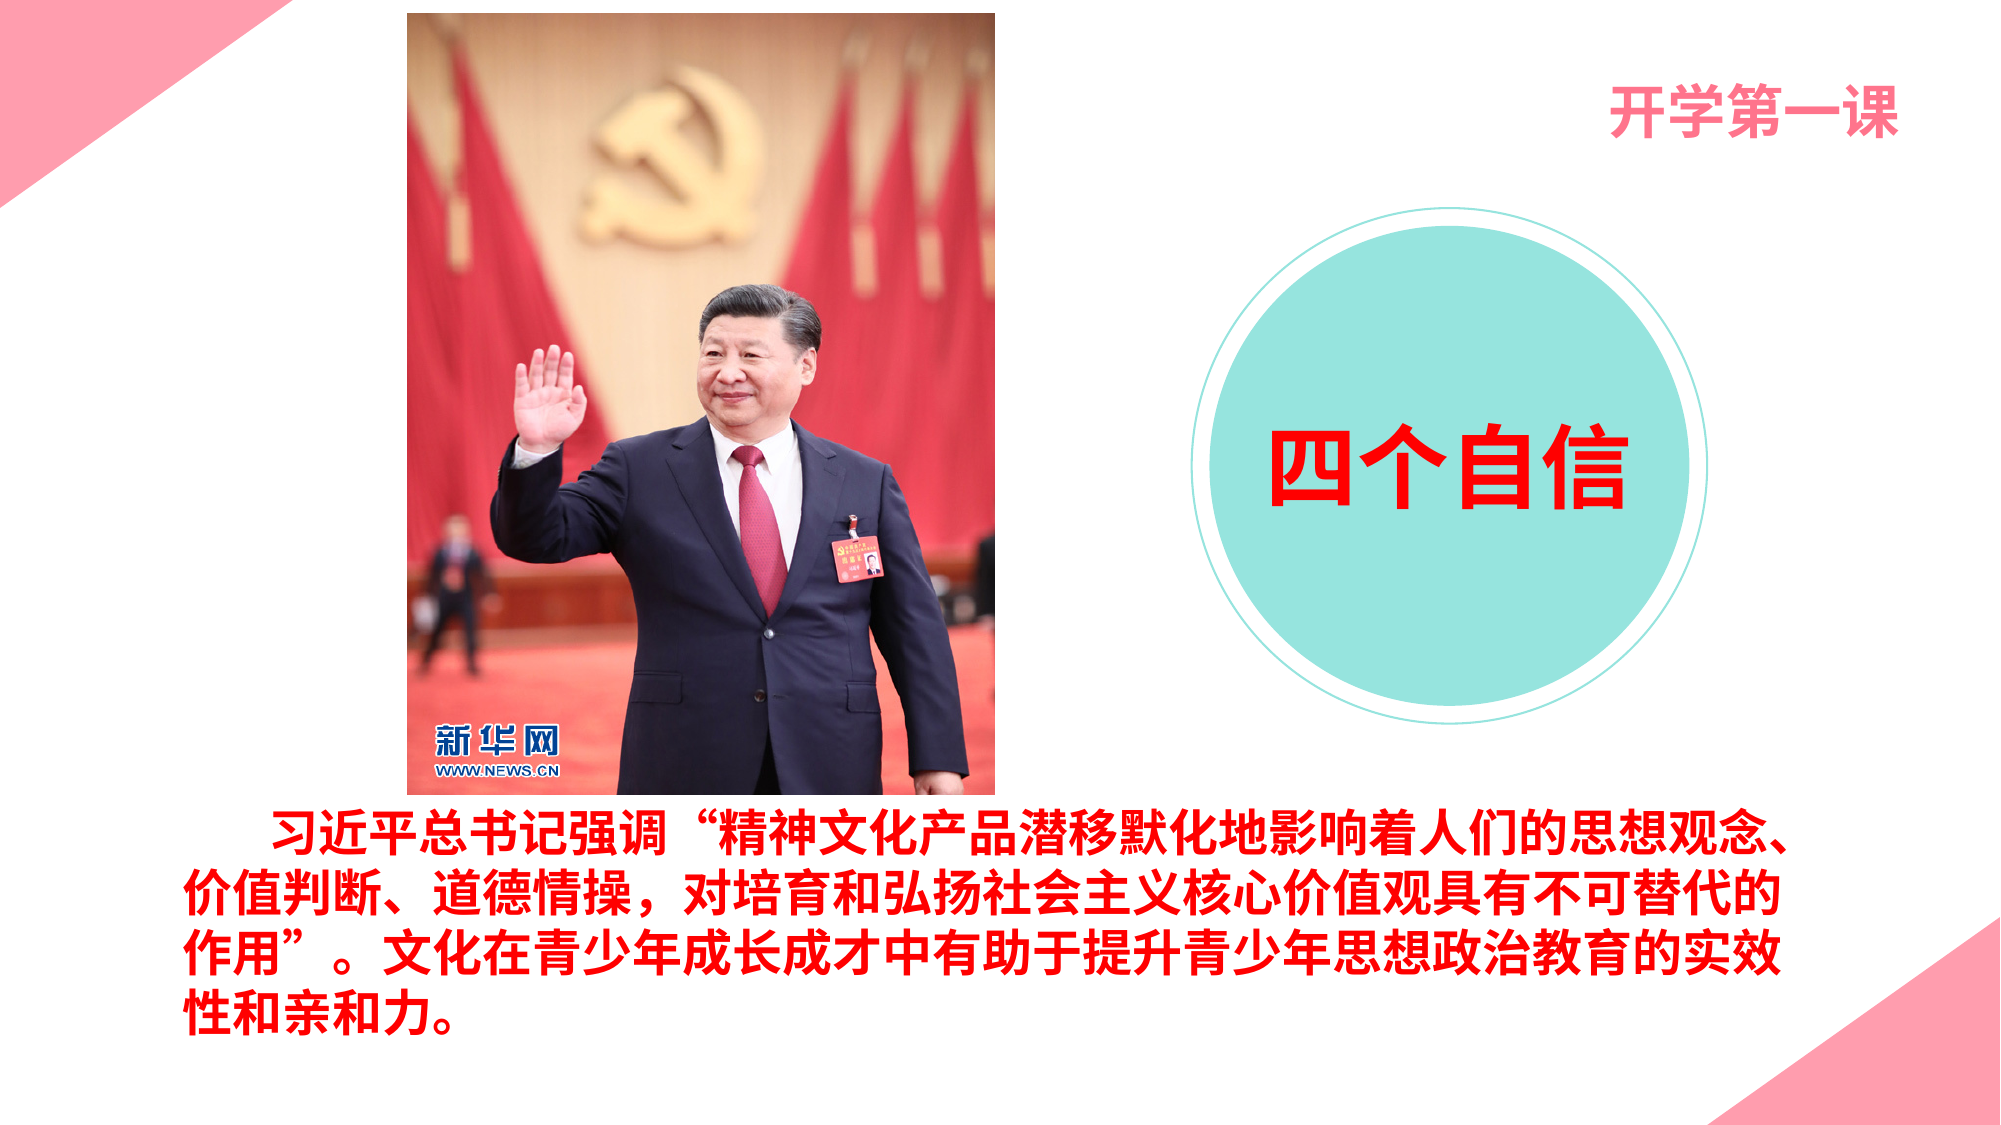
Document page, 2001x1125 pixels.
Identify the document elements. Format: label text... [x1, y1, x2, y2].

picture [407, 13, 995, 795]
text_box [1191, 208, 1708, 724]
text_box 开学第一课 [1594, 54, 1940, 153]
text_box [0, 0, 295, 210]
text_box 习近平总书记强调“精神文化产品潜移默化地影响着人们的思想观念、价值判断、道德情操，对培育和弘扬社会主义核心价值观具有不可替代的作用”。文化在青少年成长成才中有助于提升青少年思想政治教育的实效性和亲和力。 [168, 794, 1832, 1049]
text_box [1705, 915, 2000, 1125]
